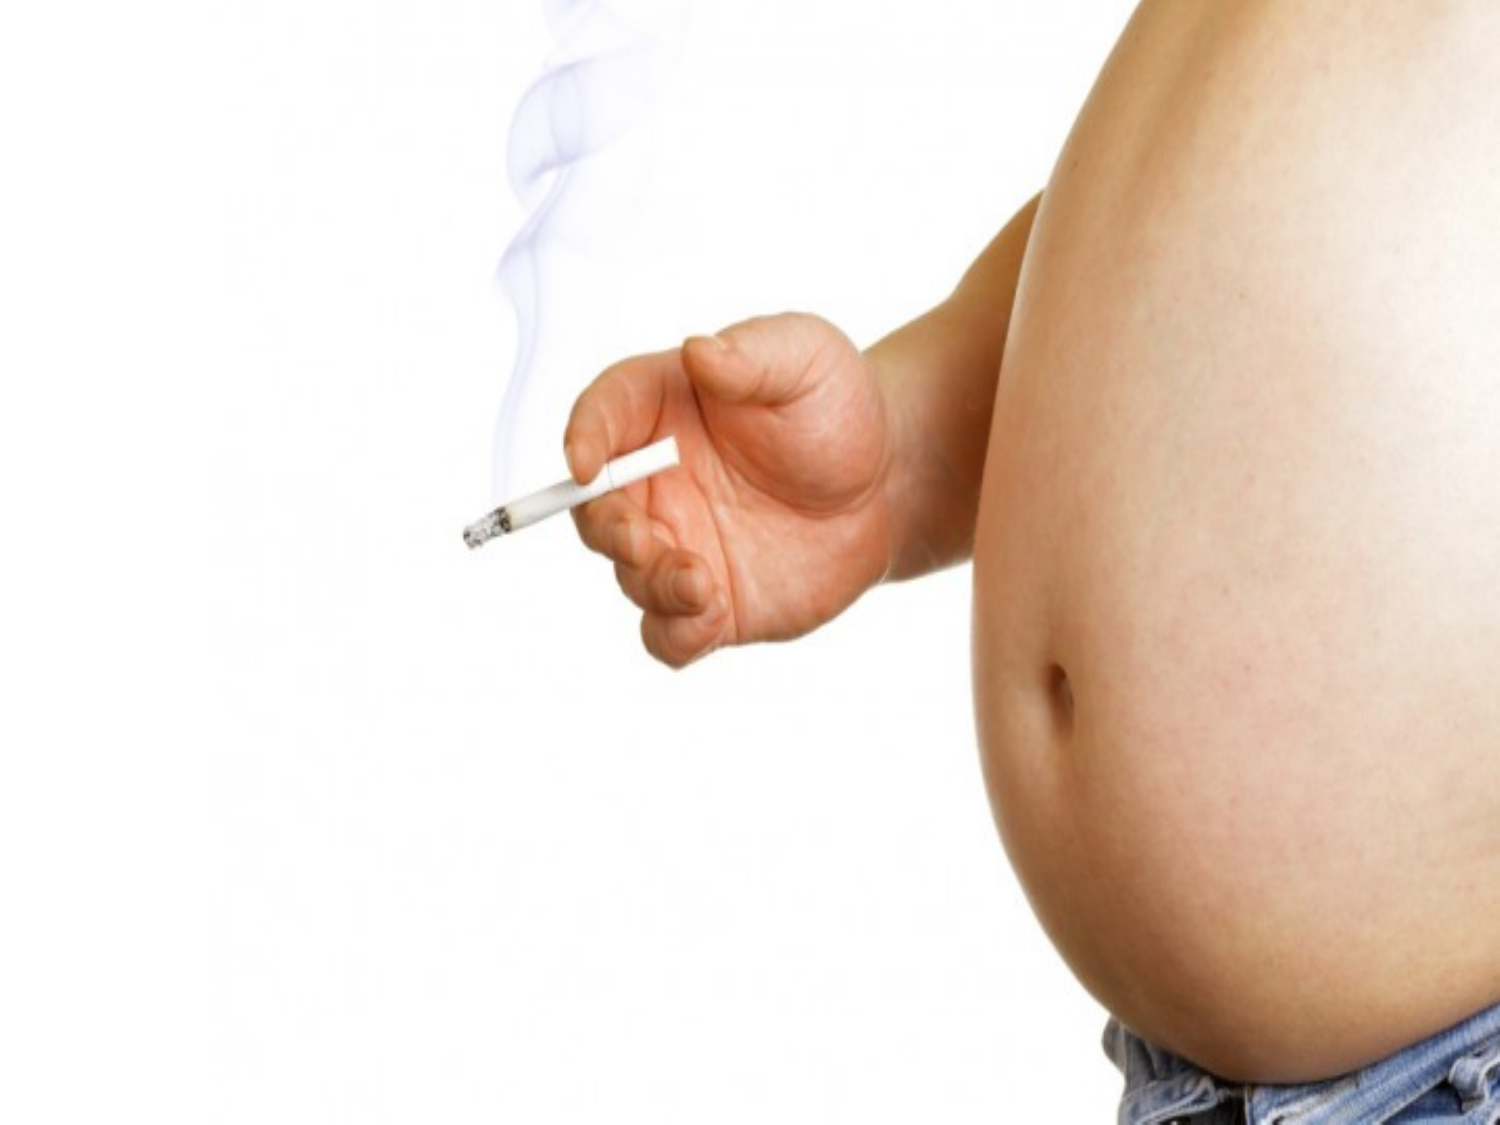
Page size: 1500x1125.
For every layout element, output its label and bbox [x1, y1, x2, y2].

picture [214, 0, 1500, 1125]
